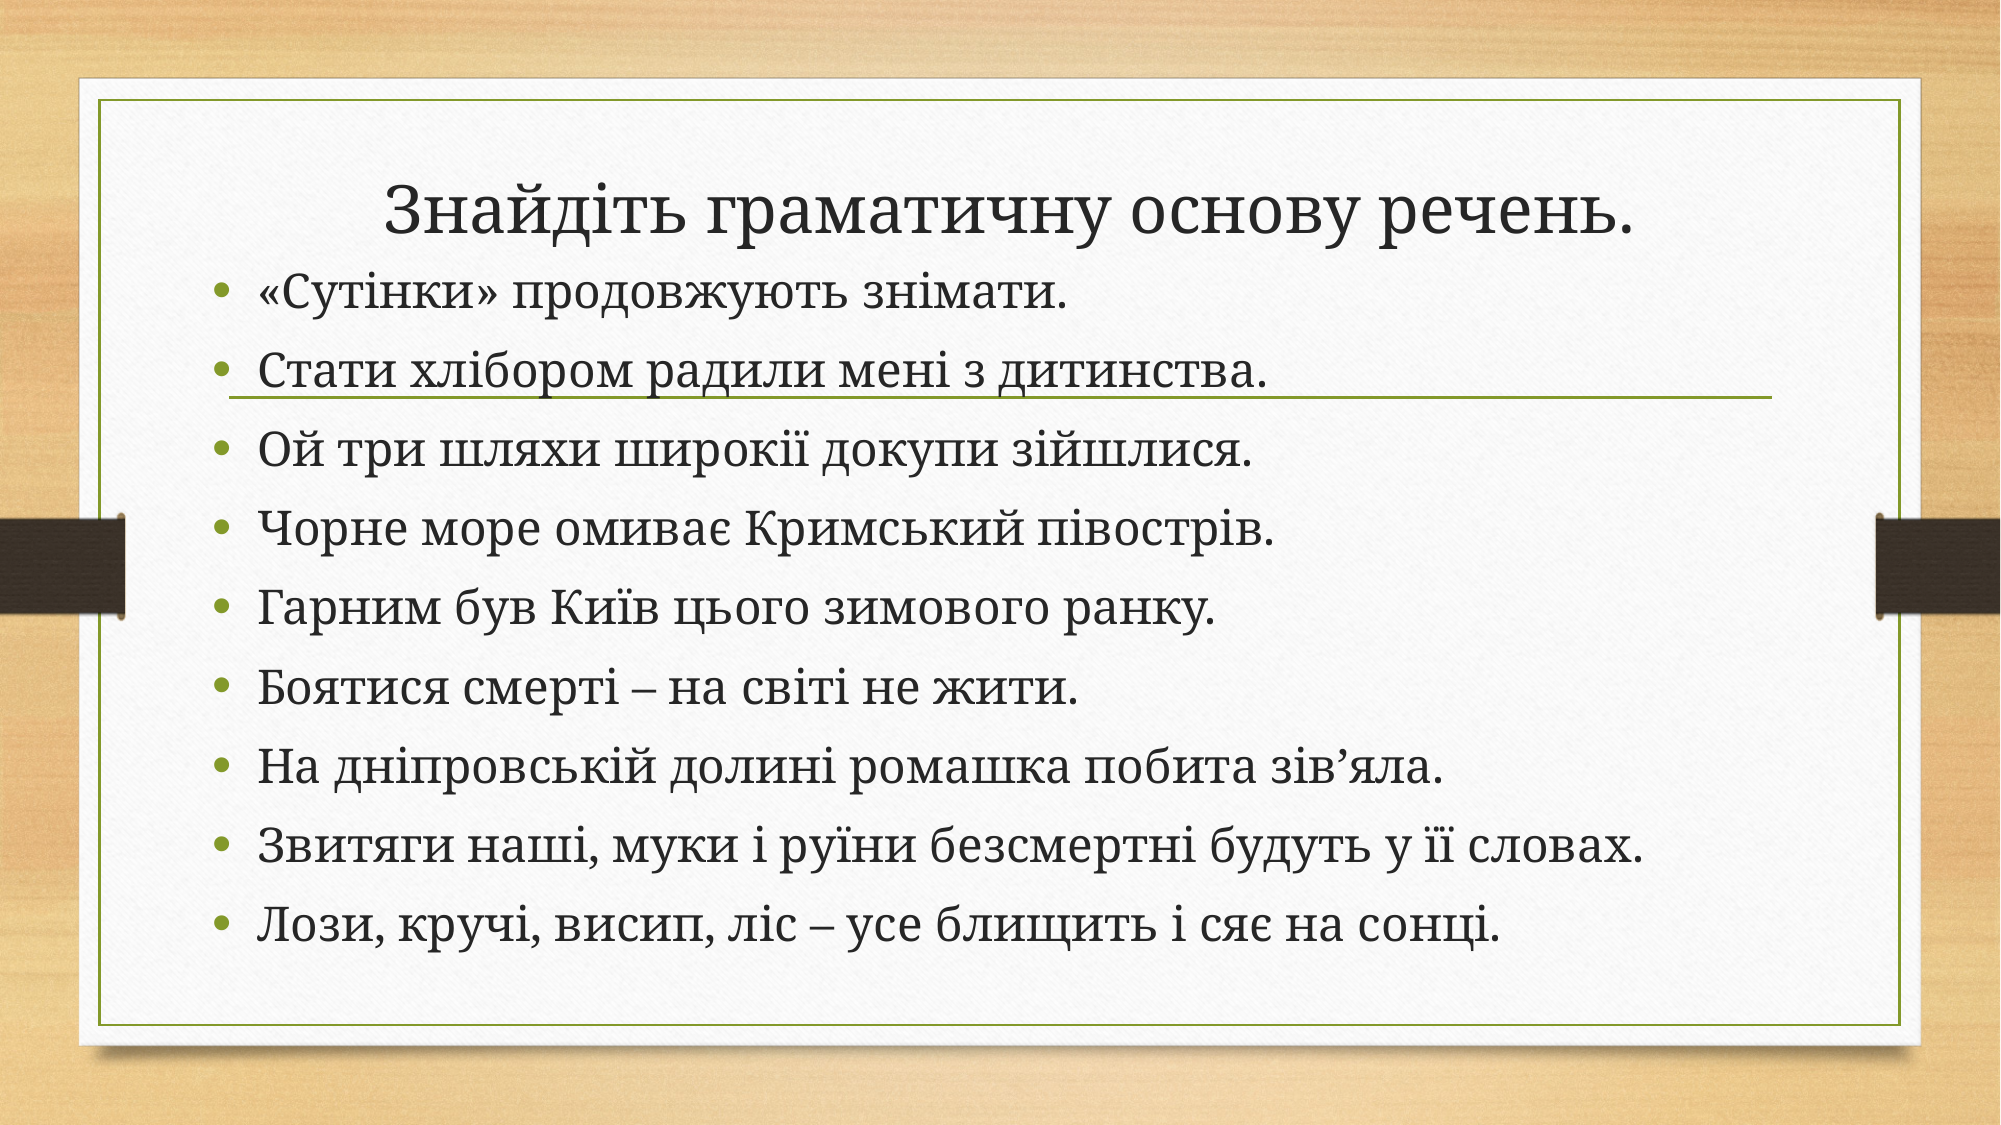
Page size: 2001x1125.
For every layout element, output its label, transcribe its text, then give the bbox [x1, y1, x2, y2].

list «Сутінки» продовжують знімати. Стати хлібором радили мені з дитинства. Ой три шляхи широкії докупи зійшлися. Чорне море омиває Кримський півострів. Гарним був Київ цього зимового ранку. Боятися смерті – на світі не жити. На дніпровській долині ромашка побита зів’яла. Звитяги наші, муки і руїни безсмертні будуть у її словах. Лози, кручі, висип, ліс – усе блищить і сяє на сонці. [197, 252, 1788, 964]
picture [0, 0, 2001, 1125]
title Знайдіть граматичну основу речень. [212, 161, 1808, 253]
